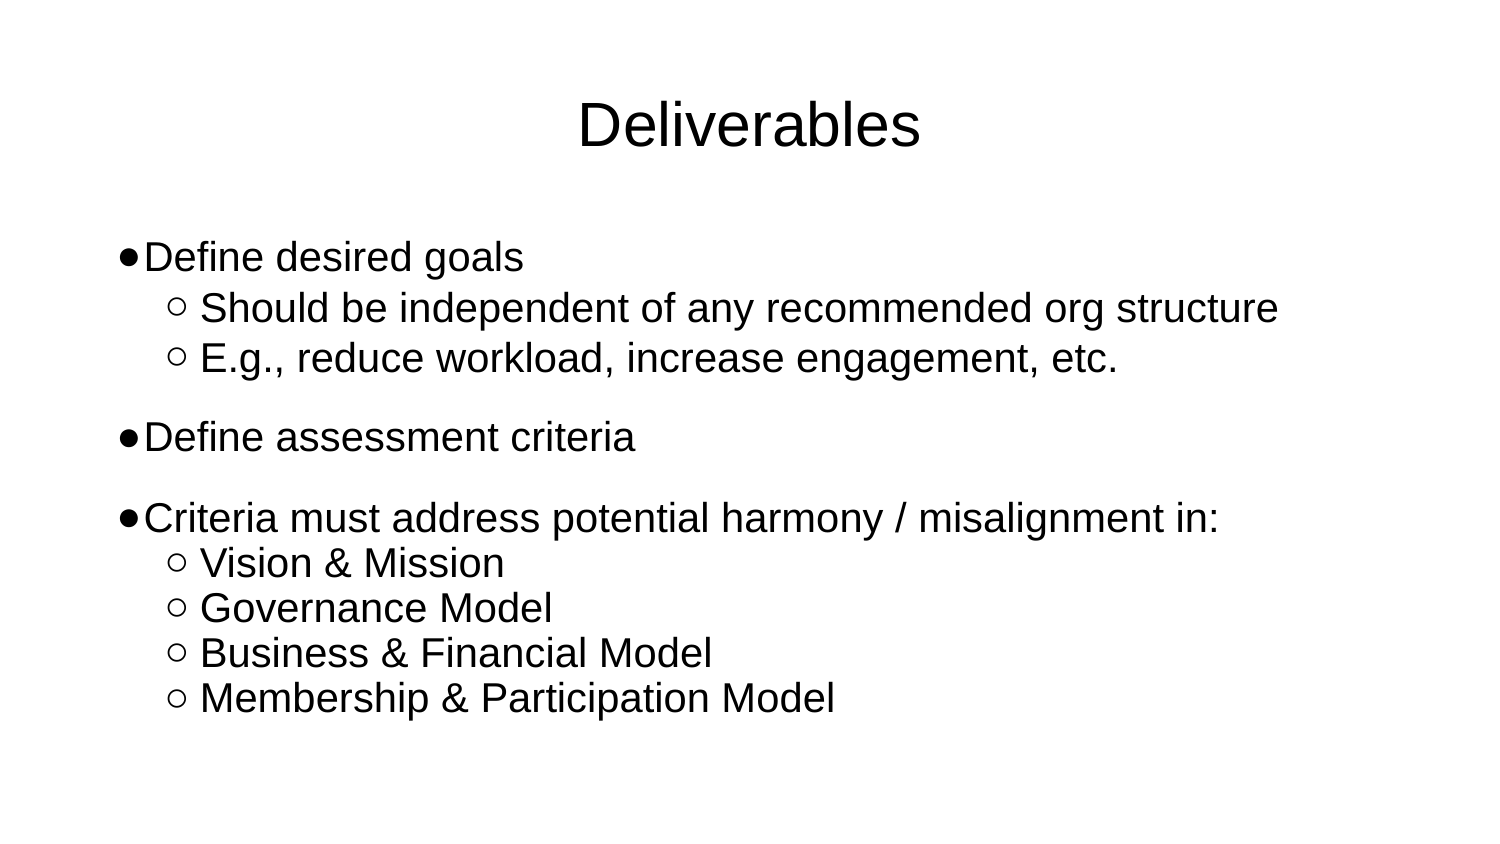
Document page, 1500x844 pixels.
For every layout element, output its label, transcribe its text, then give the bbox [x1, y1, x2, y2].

title Deliverables [103, 44, 1397, 208]
list Define desired goals Should be independent of any recommended org structure E.g., reduce workload, increase engagement, etc. Define assessment criteria Criteria must address potential harmony / misalignment in: Vision & Mission Governance Model Business & Financial Model Membership & Participation Model [103, 224, 1397, 760]
